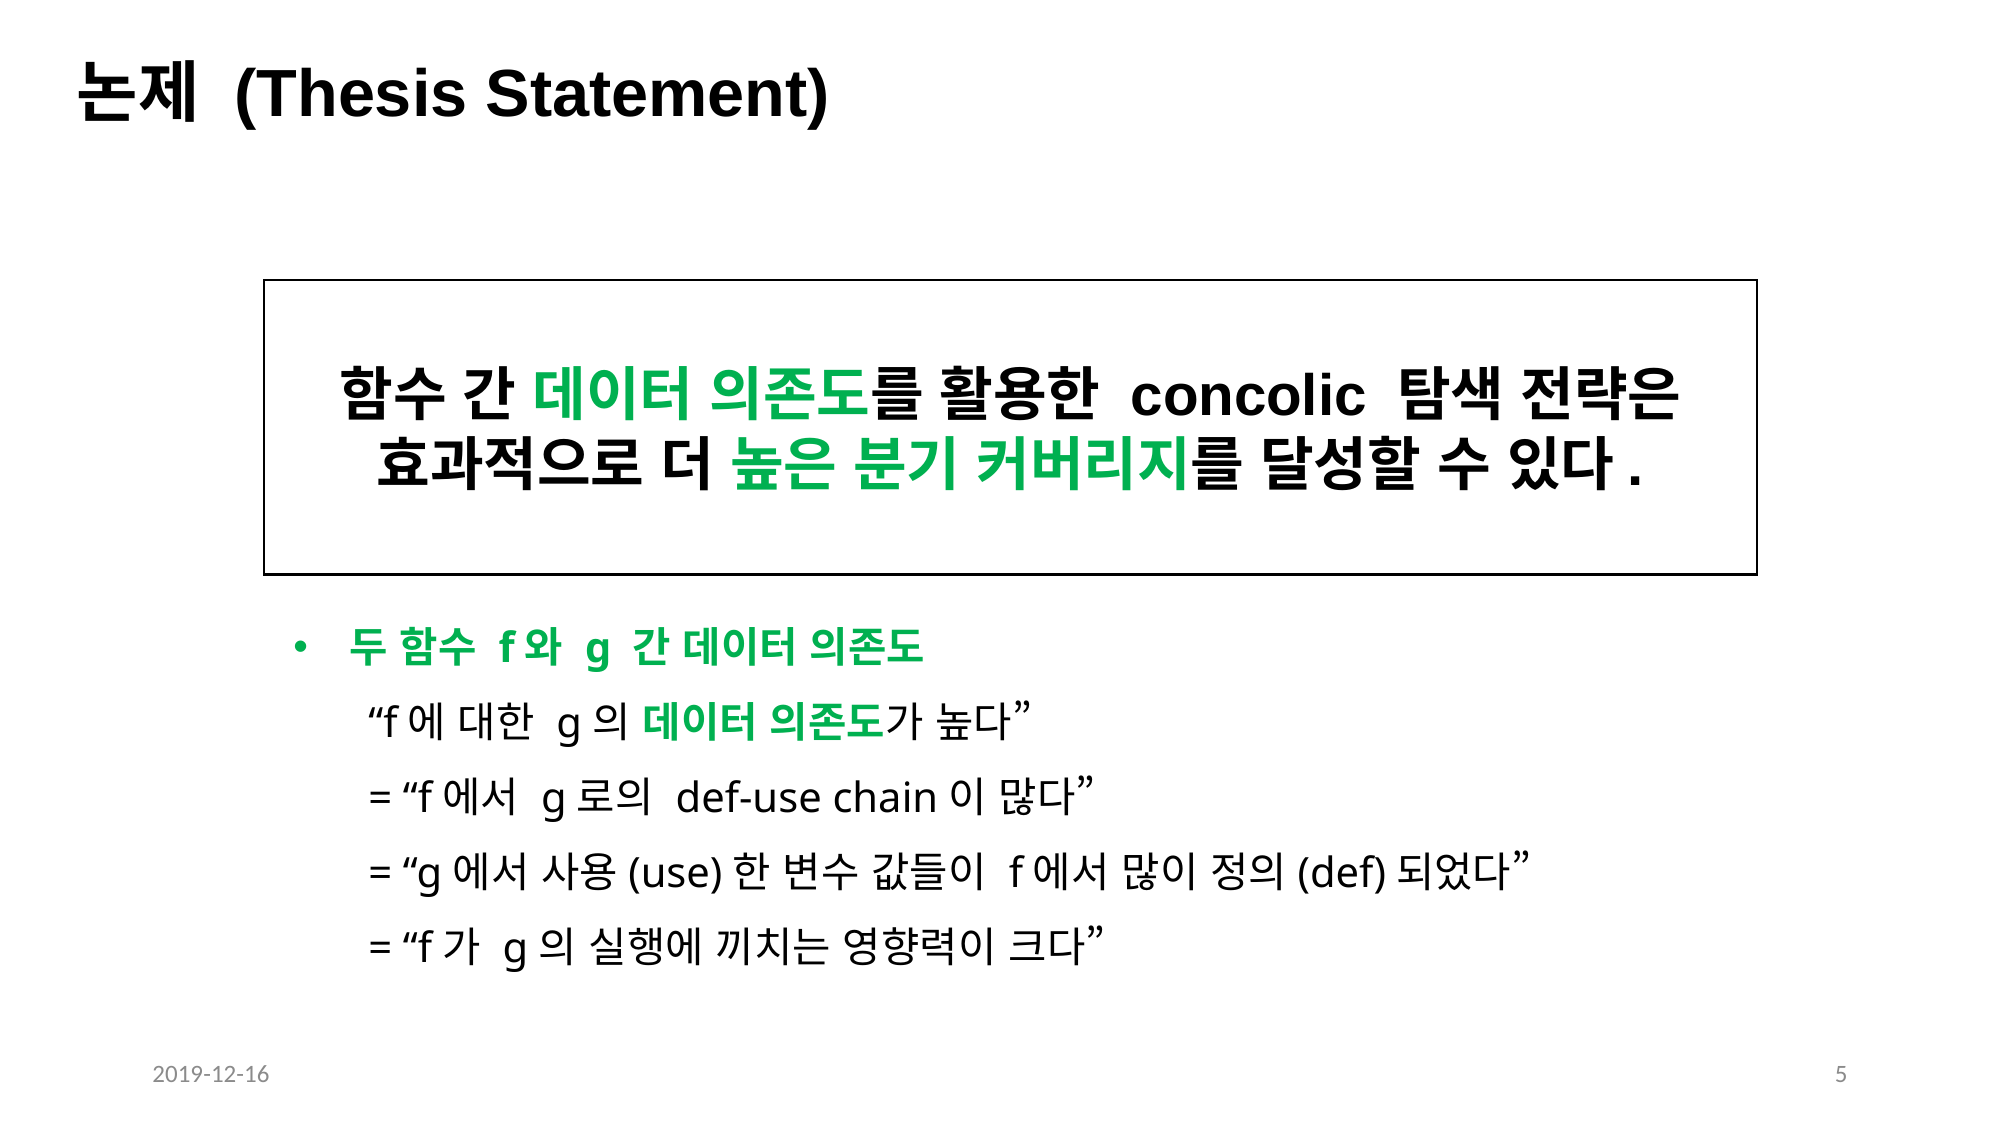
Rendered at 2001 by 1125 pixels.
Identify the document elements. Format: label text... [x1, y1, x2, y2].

slide_number 5 [1412, 1042, 1863, 1103]
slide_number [137, 1042, 588, 1103]
text_box 논제 (Thesis Statement) [61, 56, 1529, 124]
text_box 두 함수 f와 g 간 데이터 의존도 “f에 대한 g의 데이터 의존도가 높다” = “f에서 g로의 def-use chain이 많다” = “g에서 사용(use)한 변수 값들이 f에서 많이 정의(def)되었다” = “f가 g의 실행에 끼치는 영향력이 크다” [278, 588, 1743, 979]
text_box 함수 간 데이터 의존도를 활용한 concolic 탐색 전략은 효과적으로 더 높은 분기 커버리지를 달성할 수 있다. [263, 279, 1758, 576]
